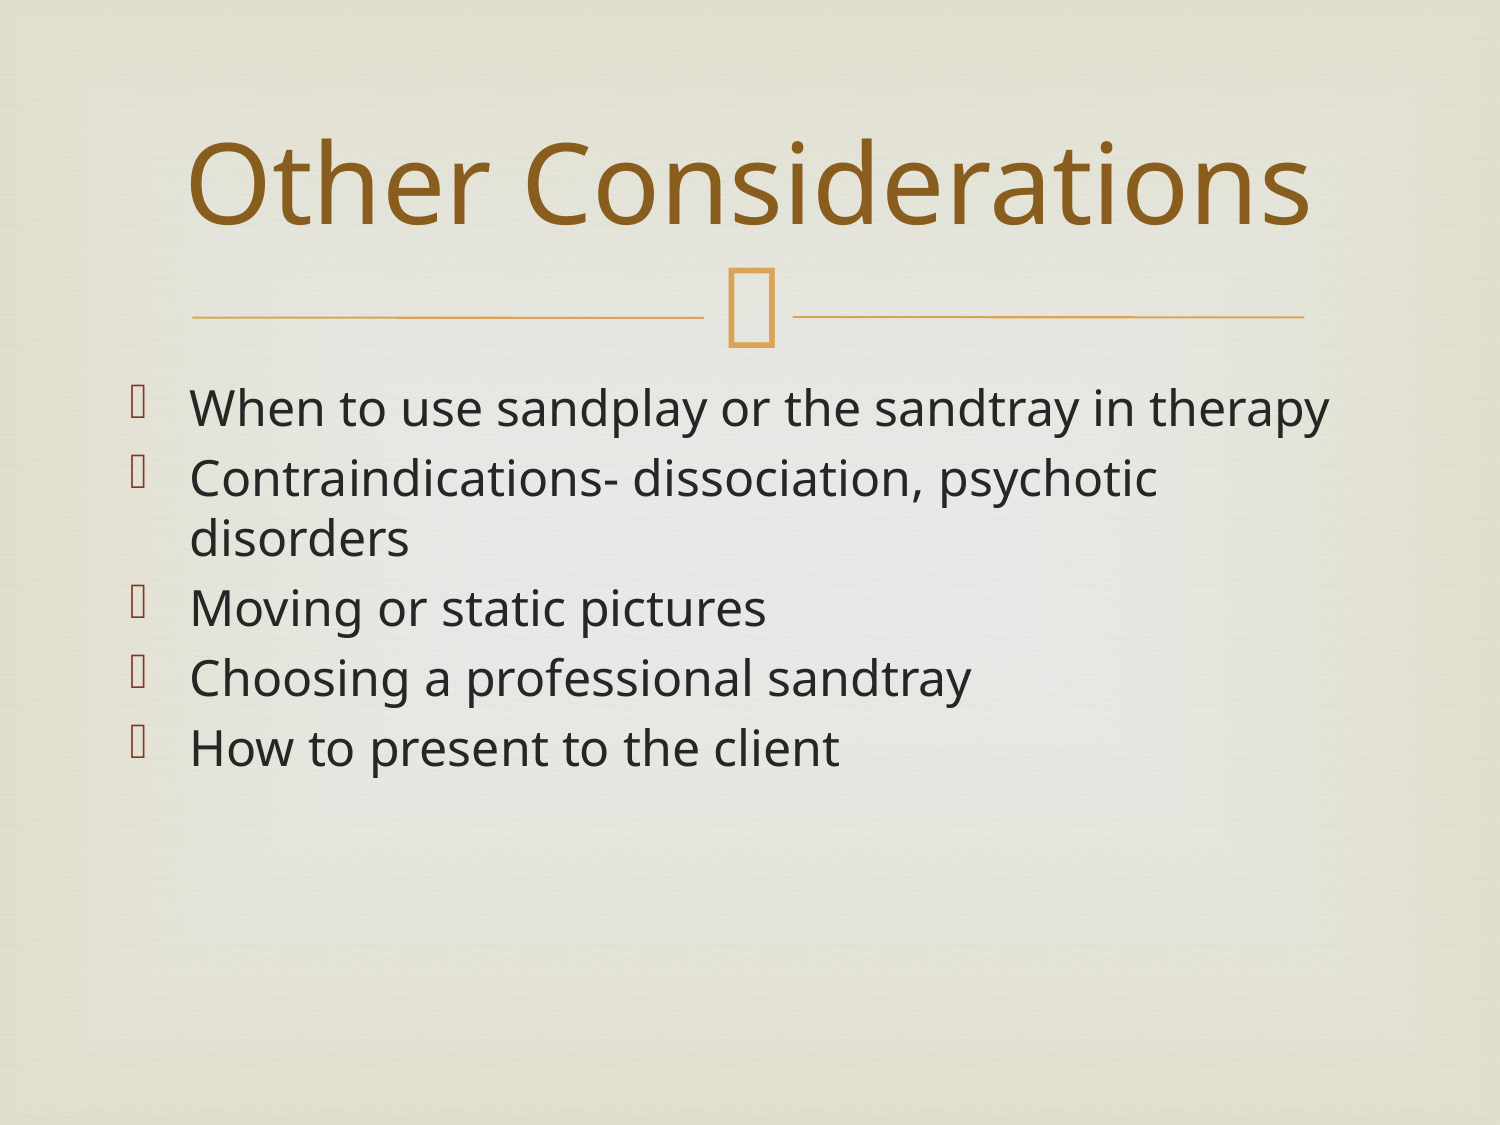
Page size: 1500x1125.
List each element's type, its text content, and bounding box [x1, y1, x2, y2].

list When to use sandplay or the sandtray in therapy Contraindications- dissociation, psychotic disorders Moving or static pictures Choosing a professional sandtray How to present to the client [114, 368, 1386, 1005]
title Other Considerations [112, 93, 1386, 267]
